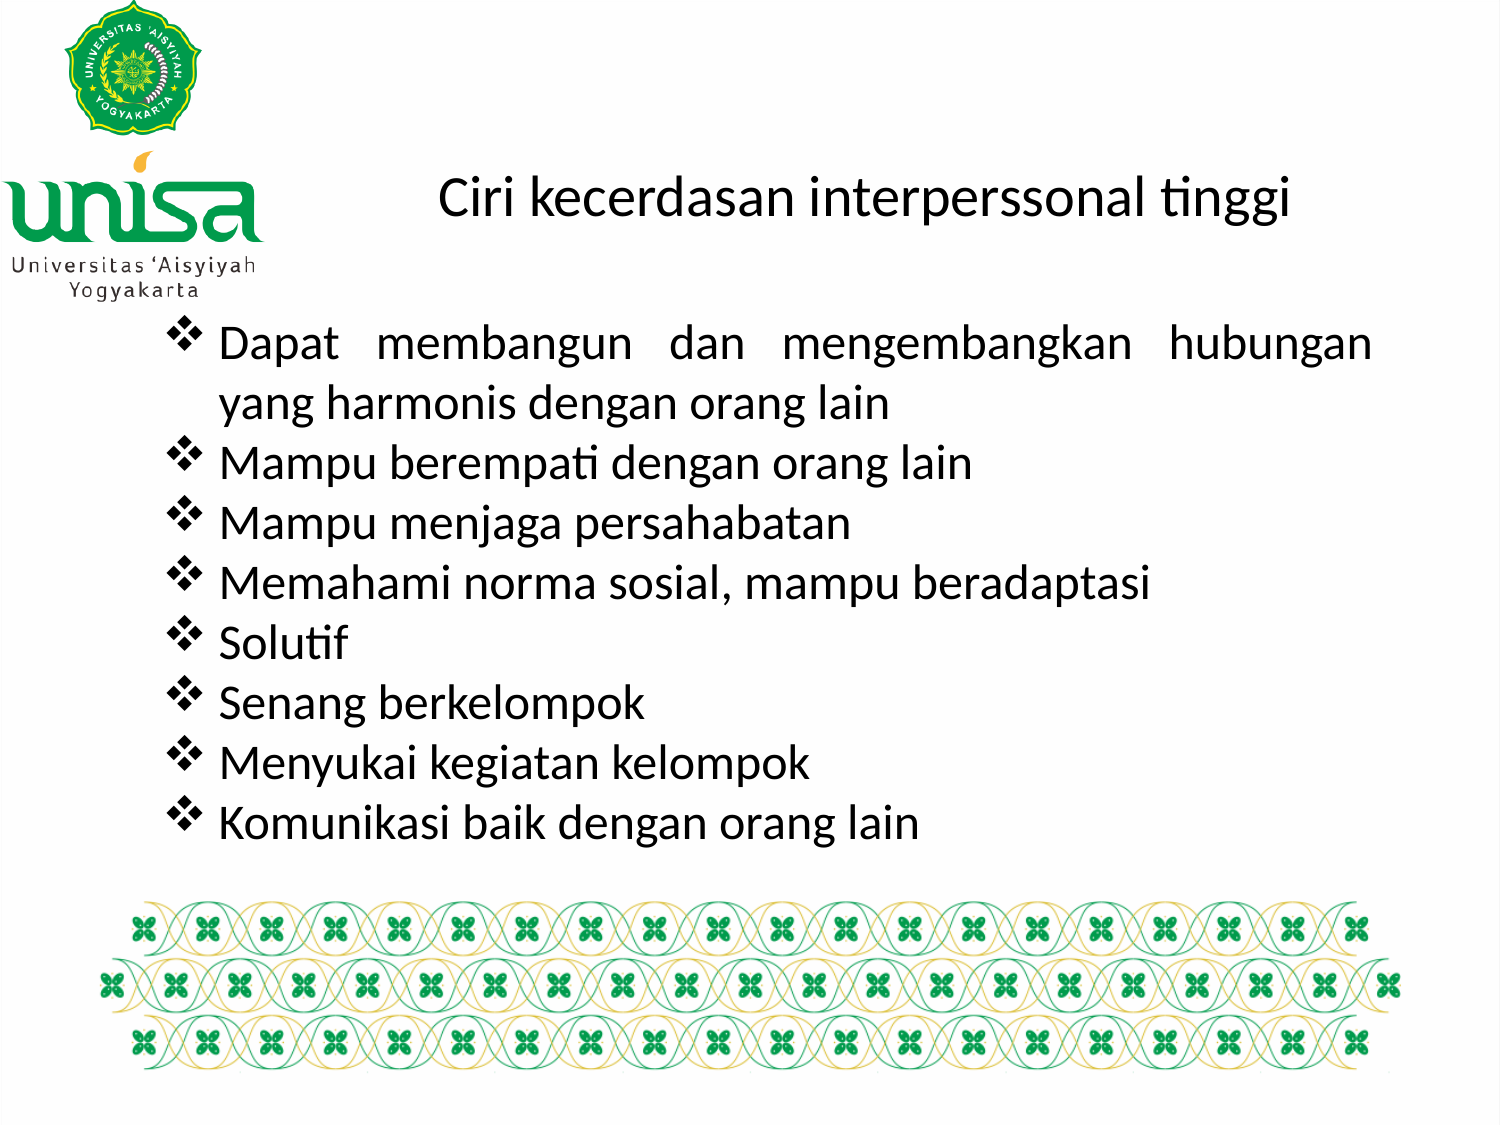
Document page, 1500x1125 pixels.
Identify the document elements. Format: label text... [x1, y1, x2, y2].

picture [0, 0, 1500, 1125]
text_box Dapat membangun dan mengembangkan hubungan yang harmonis dengan orang lain Mampu berempati dengan orang lain Mampu menjaga persahabatan Memahami norma sosial, mampu beradaptasi Solutif Senang berkelompok Menyukai kegiatan kelompok Komunikasi baik dengan orang lain [147, 301, 1388, 857]
text_box Ciri kecerdasan interperssonal tinggi [270, 150, 1466, 236]
